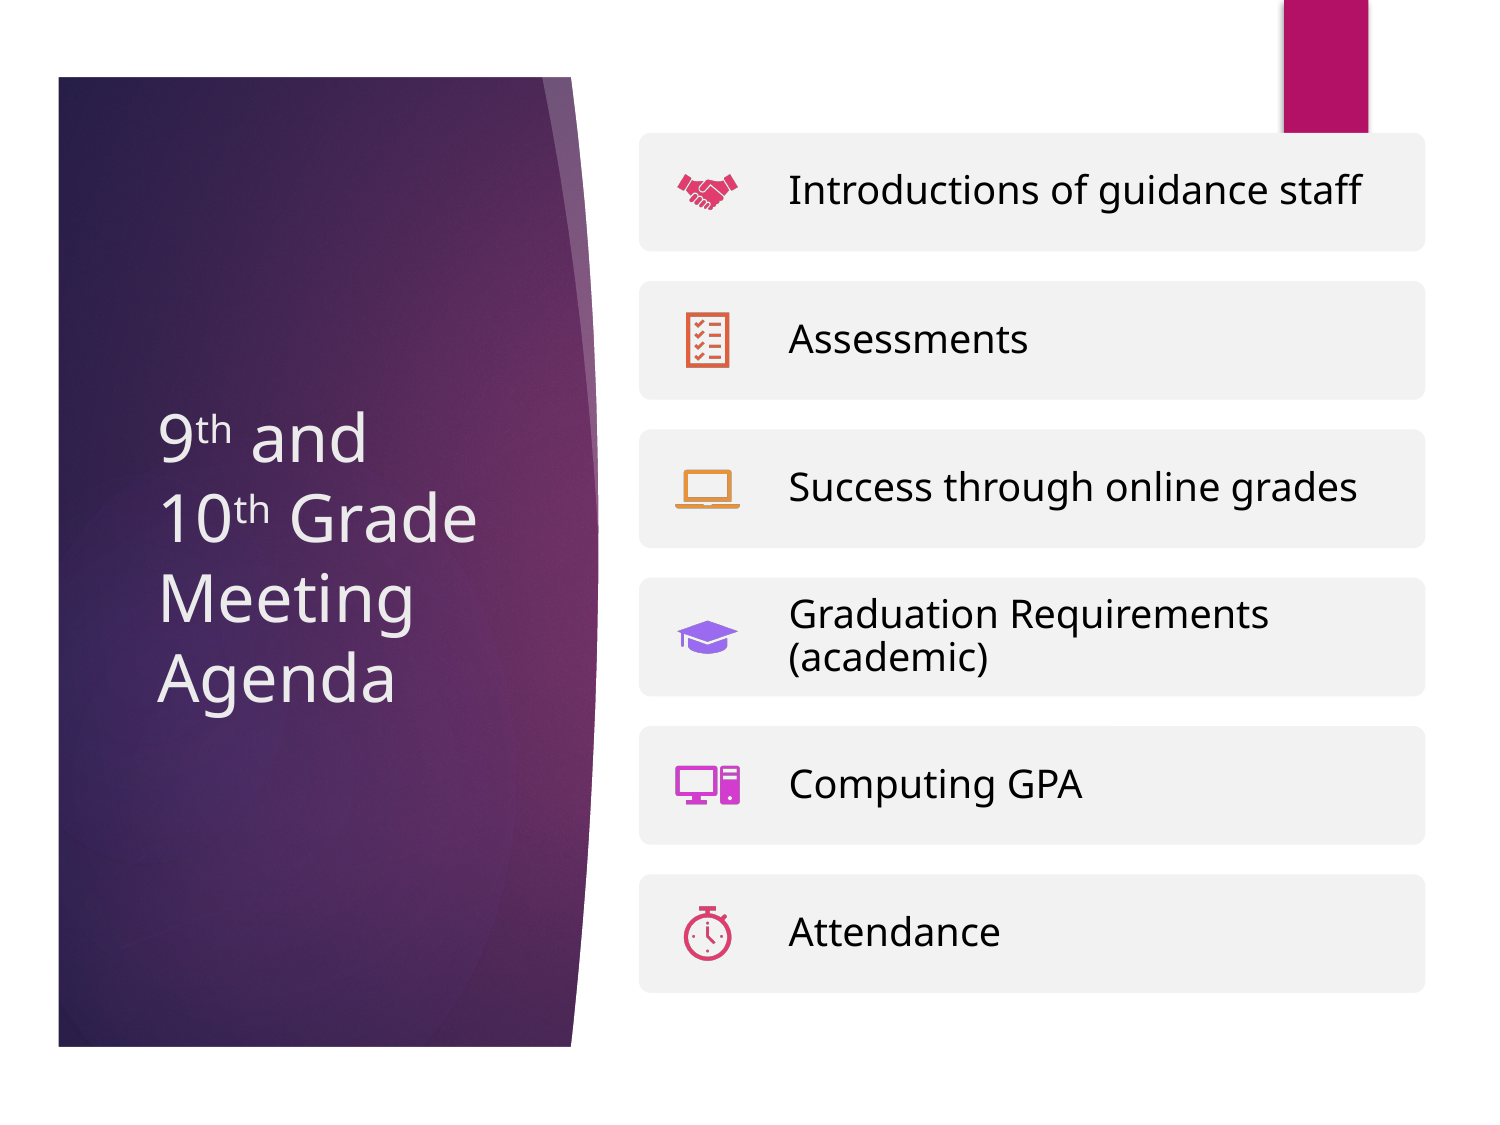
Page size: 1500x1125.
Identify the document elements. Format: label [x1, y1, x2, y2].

text_box [0, 0, 1500, 1125]
list [638, 132, 1426, 994]
